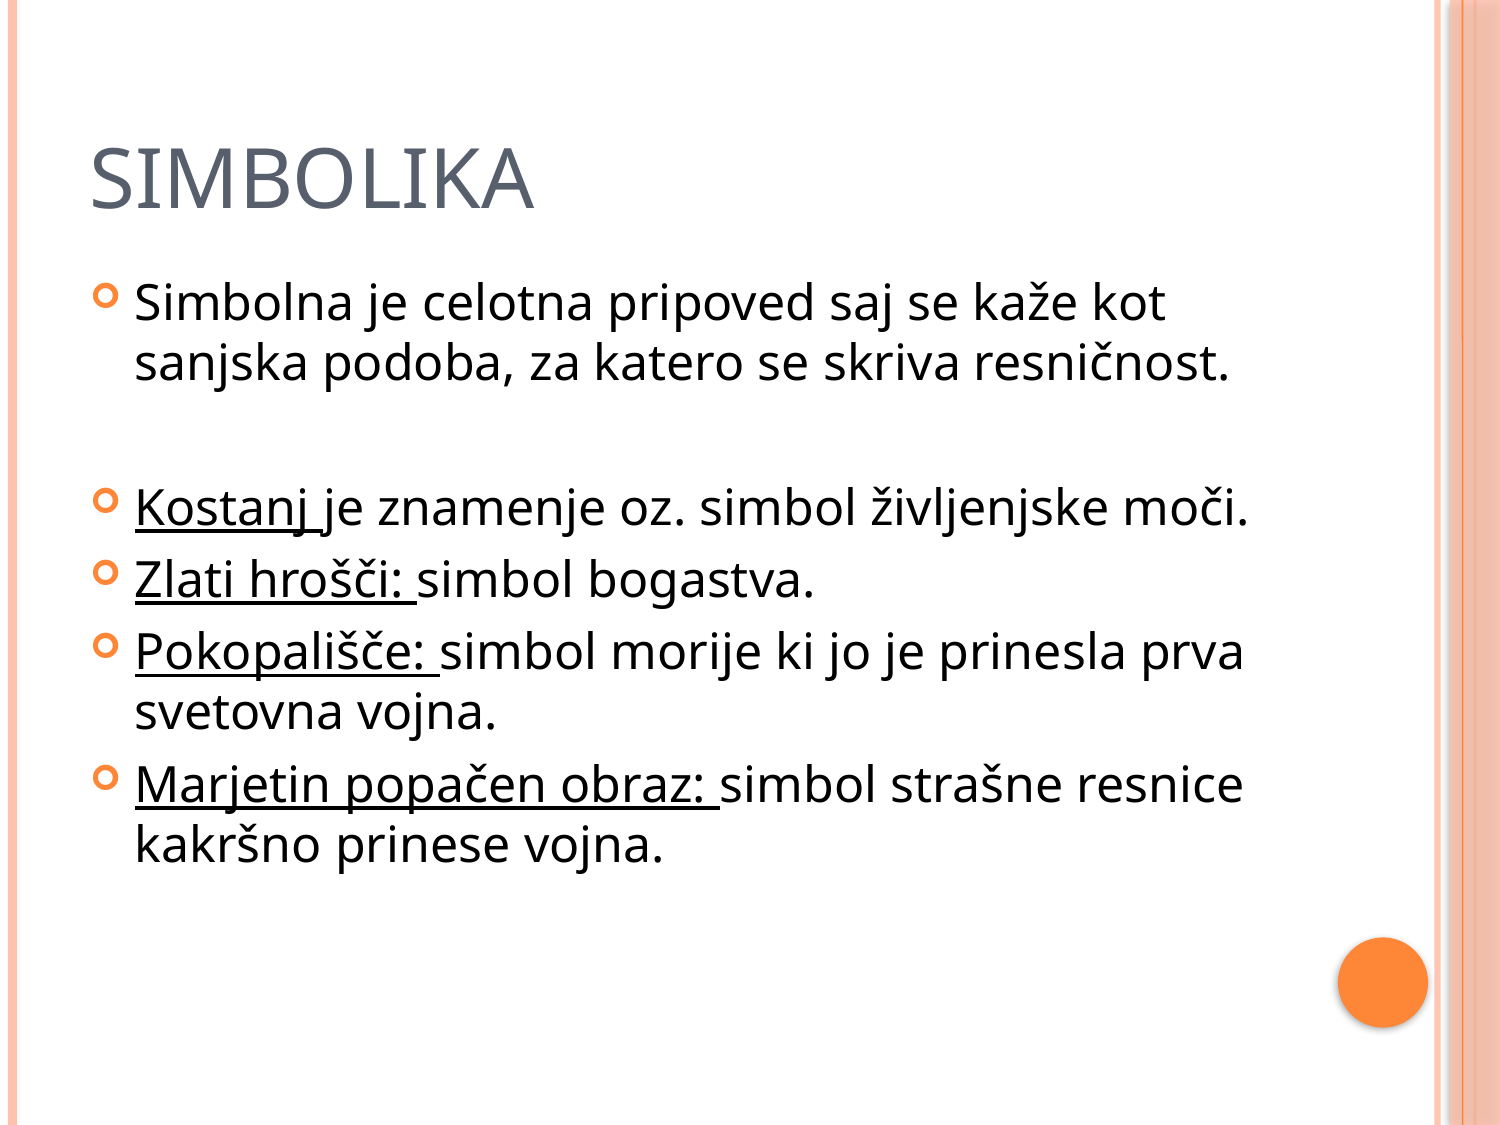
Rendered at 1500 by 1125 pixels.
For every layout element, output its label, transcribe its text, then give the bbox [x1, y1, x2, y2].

list Simbolna je celotna pripoved saj se kaže kot sanjska podoba, za katero se skriva resničnost. Kostanj je znamenje oz. simbol življenjske moči. Zlati hrošči: simbol bogastva. Pokopališče: simbol morije ki jo je prinesla prva svetovna vojna. Marjetin popačen obraz: simbol strašne resnice kakršno prinese vojna. [75, 262, 1300, 1062]
title Simbolika [75, 45, 1300, 233]
